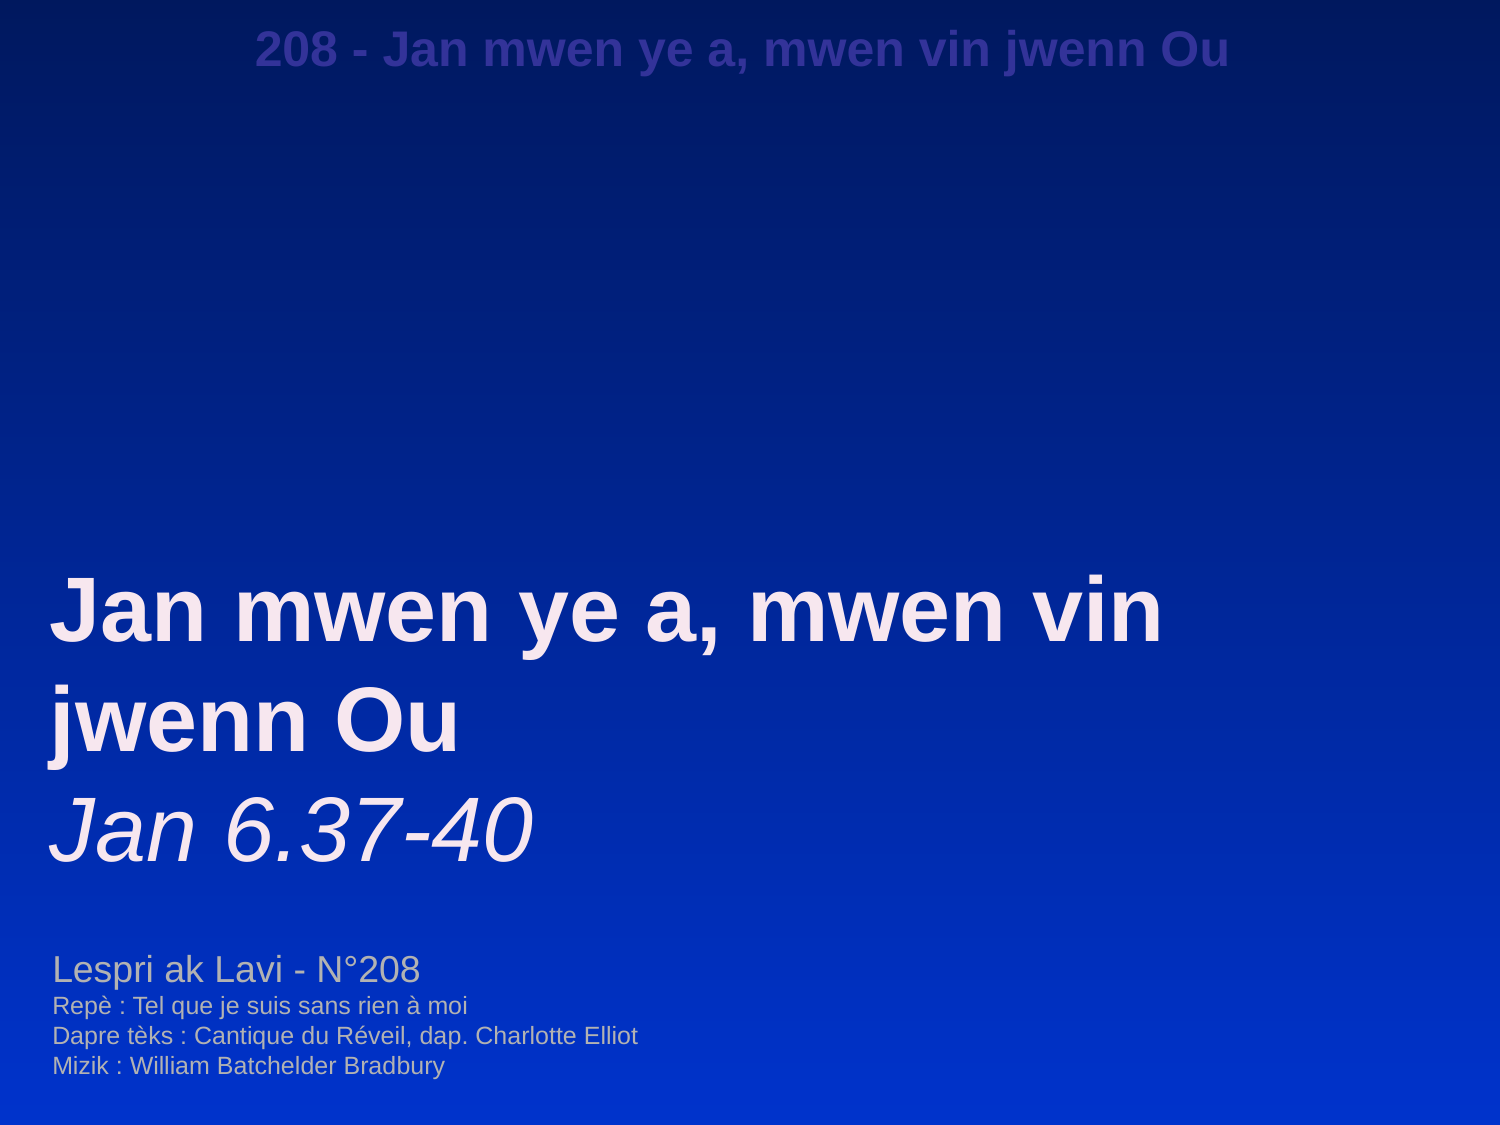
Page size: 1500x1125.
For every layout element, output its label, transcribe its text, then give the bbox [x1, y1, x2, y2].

text_box Jan mwen ye a, mwen vin jwenn Ou Jan 6.37-40 [35, 542, 1388, 888]
text_box Lespri ak Lavi - N°208 Repè : Tel que je suis sans rien à moi Dapre tèks : Cantique du Réveil, dap. Charlotte Elliot Mizik : William Batchelder Bradbury [37, 937, 869, 1088]
text_box 208 - Jan mwen ye a, mwen vin jwenn Ou [0, 9, 1500, 79]
